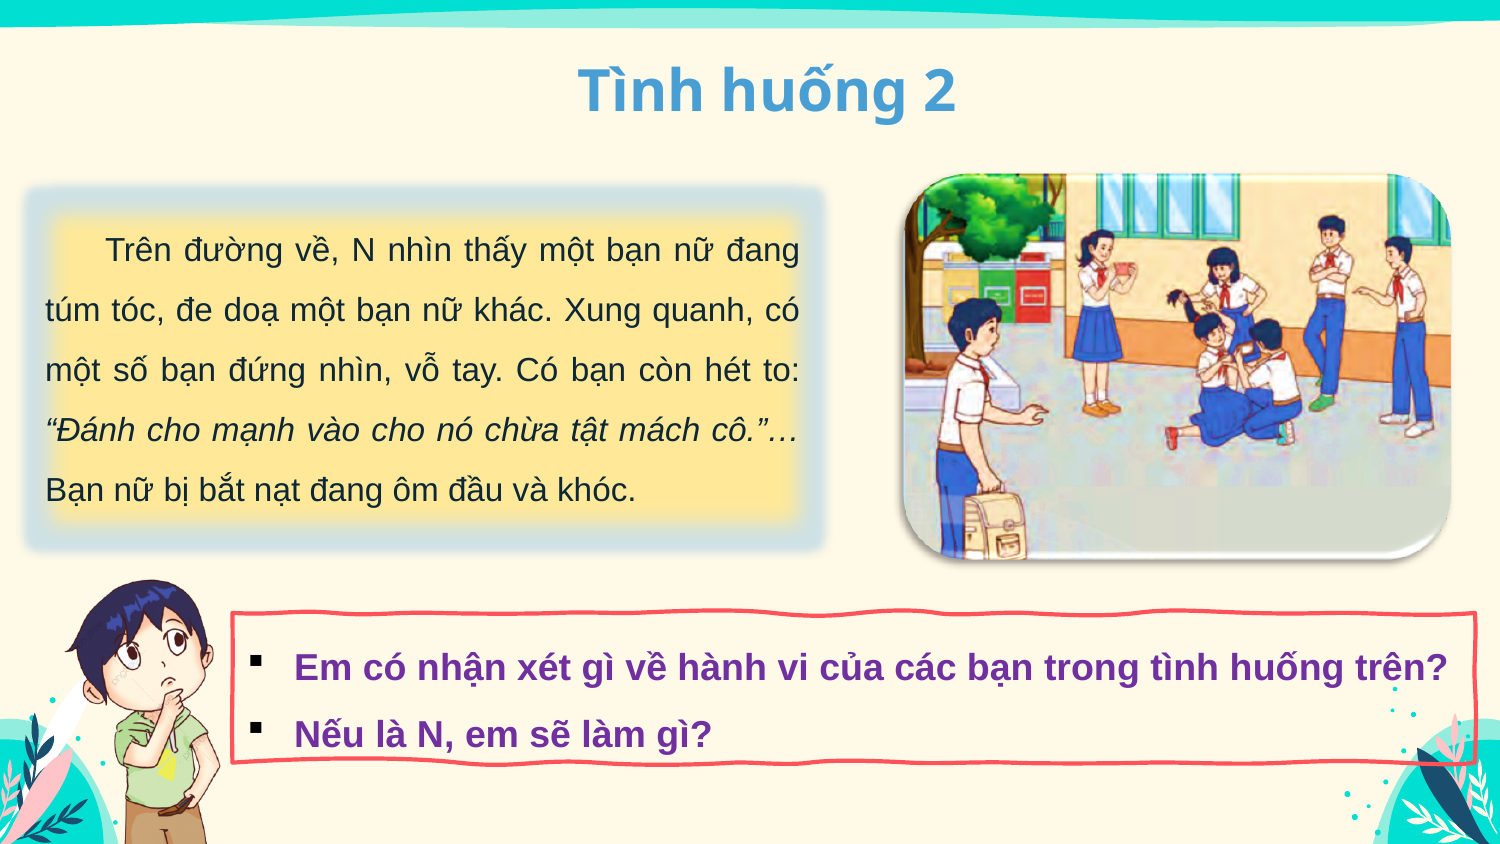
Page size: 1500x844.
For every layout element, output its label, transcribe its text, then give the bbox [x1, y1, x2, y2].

picture [887, 165, 1459, 577]
text_box Trên đường về, N nhìn thấy một bạn nữ đang túm tóc, đe doạ một bạn nữ khác. Xung quanh, có một số bạn đứng nhìn, vỗ tay. Có bạn còn hét to: “Đánh cho mạnh vào cho nó chừa tật mách cô.”… Bạn nữ bị bắt nạt đang ôm đầu và khóc. [68, 231, 782, 508]
picture [0, 532, 303, 844]
text_box Tình huống 2 [562, 45, 1042, 131]
text_box Em có nhận xét gì về hành vi của các bạn trong tình huống trên? Nếu là N, em sẽ làm gì? [307, 608, 1479, 767]
